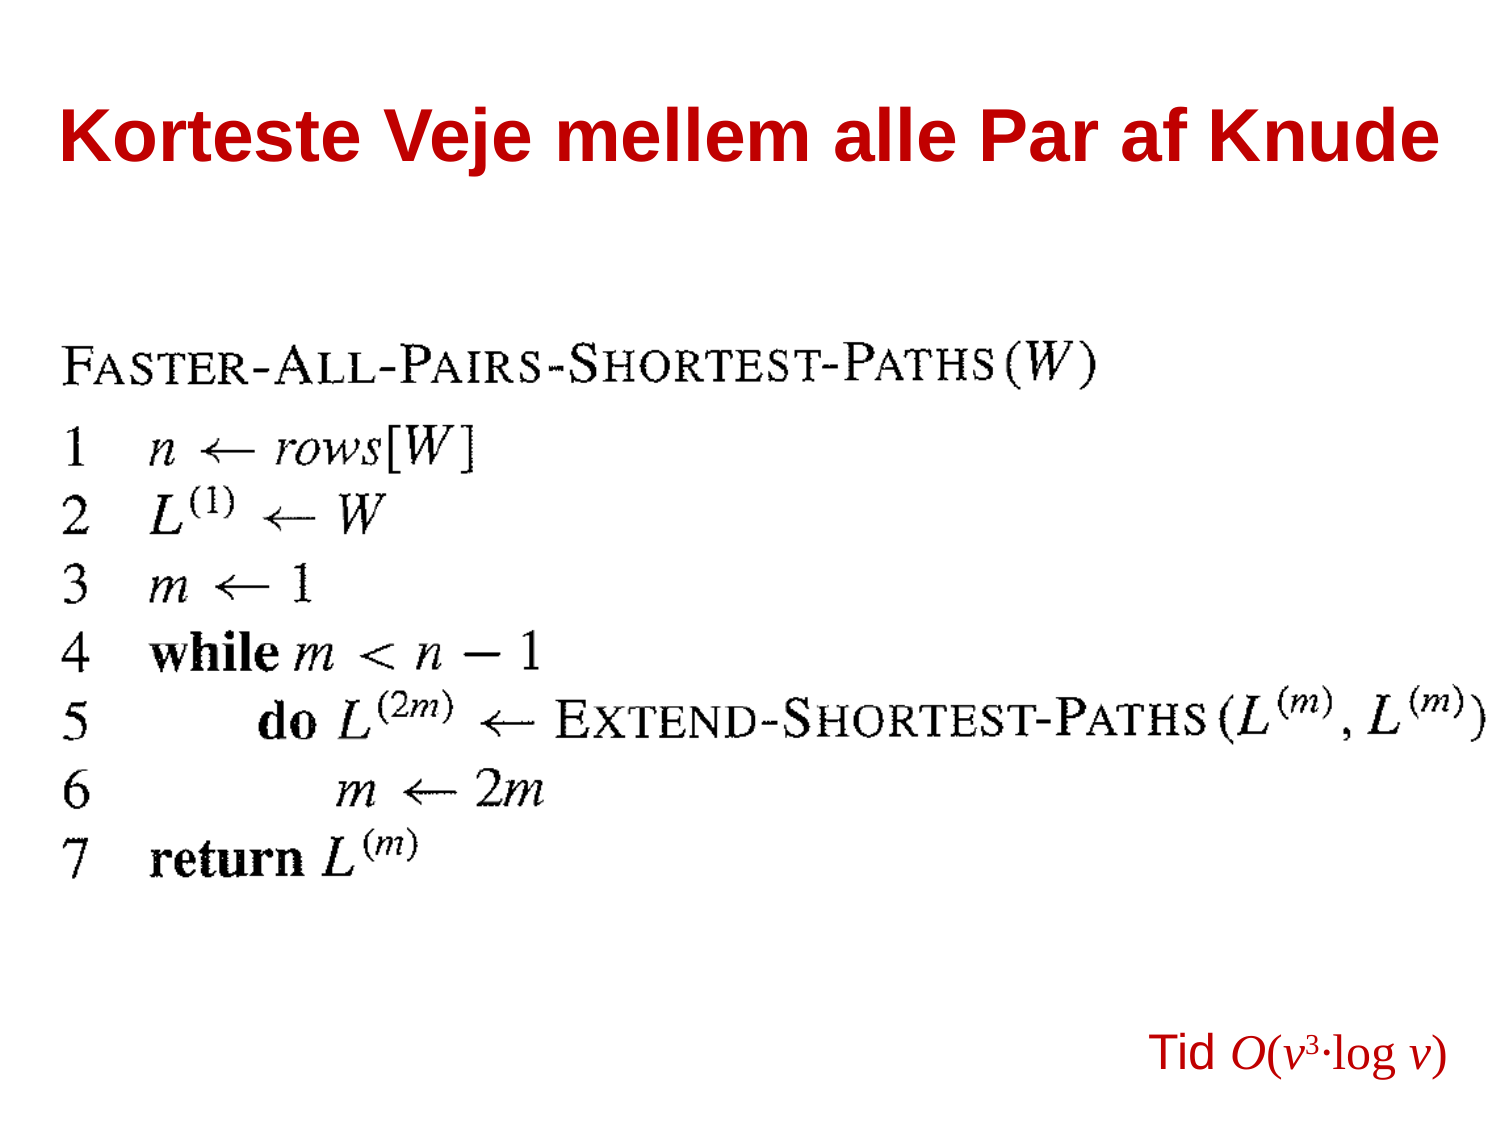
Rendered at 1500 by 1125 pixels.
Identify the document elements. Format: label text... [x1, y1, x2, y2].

text_box Tid O(v3·log v) [949, 1012, 1463, 1088]
title Korteste Veje mellem alle Par af Knude [0, 37, 1500, 226]
picture [49, 337, 1500, 885]
